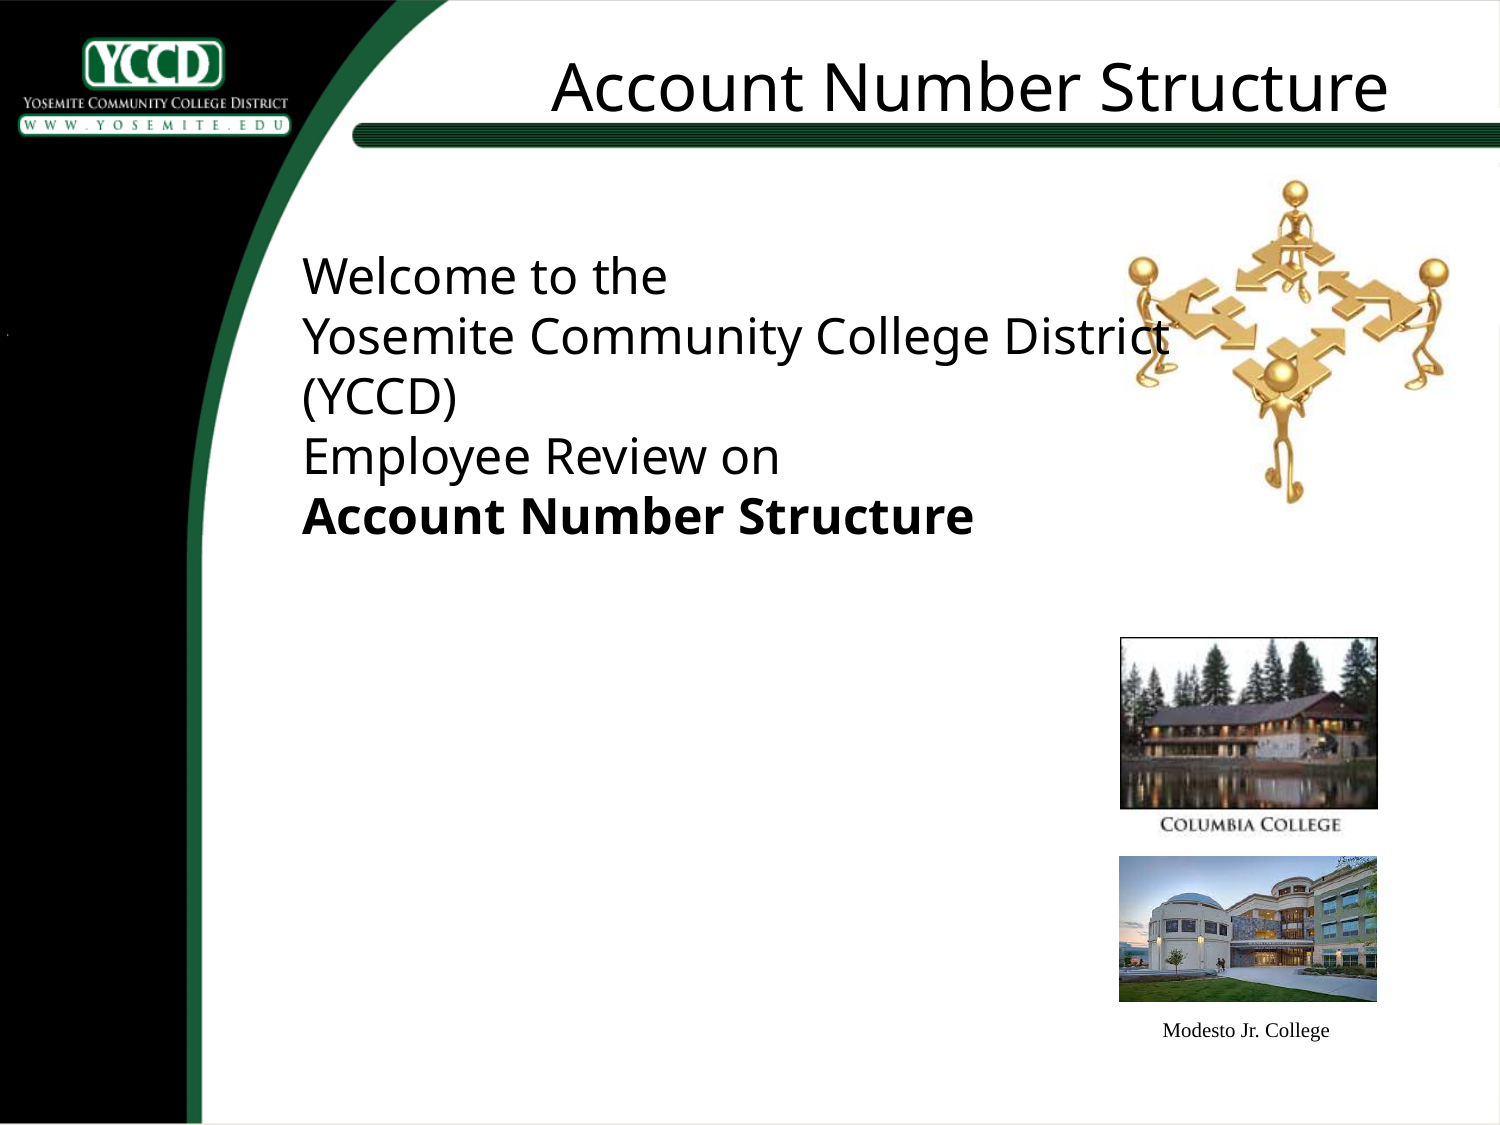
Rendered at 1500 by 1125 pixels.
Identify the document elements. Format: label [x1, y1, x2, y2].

text_box [1118, 856, 1378, 1050]
picture [0, 0, 1500, 1125]
